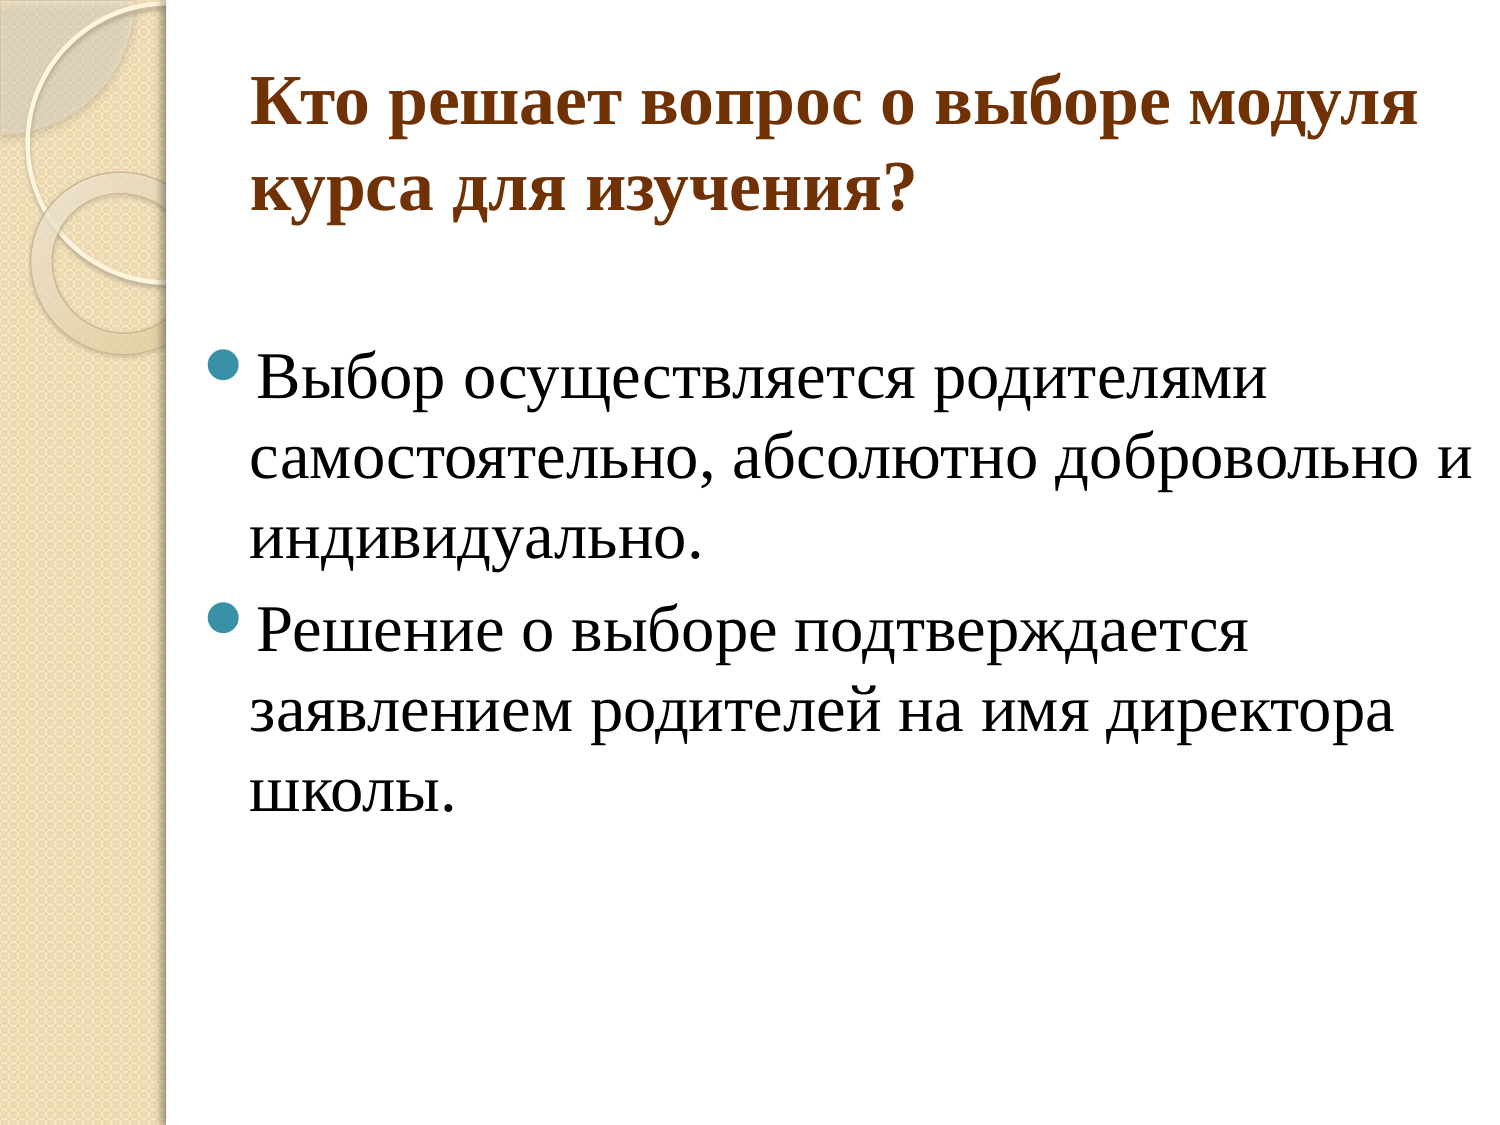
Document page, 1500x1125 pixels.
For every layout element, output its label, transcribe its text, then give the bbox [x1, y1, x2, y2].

title Кто решает вопрос о выборе модуля курса для изучения? [235, 45, 1466, 233]
list Выбор осуществляется родителями самостоятельно, абсолютно добровольно и индивидуально. Решение о выборе подтверждается заявлением родителей на имя директора школы. [174, 324, 1500, 850]
